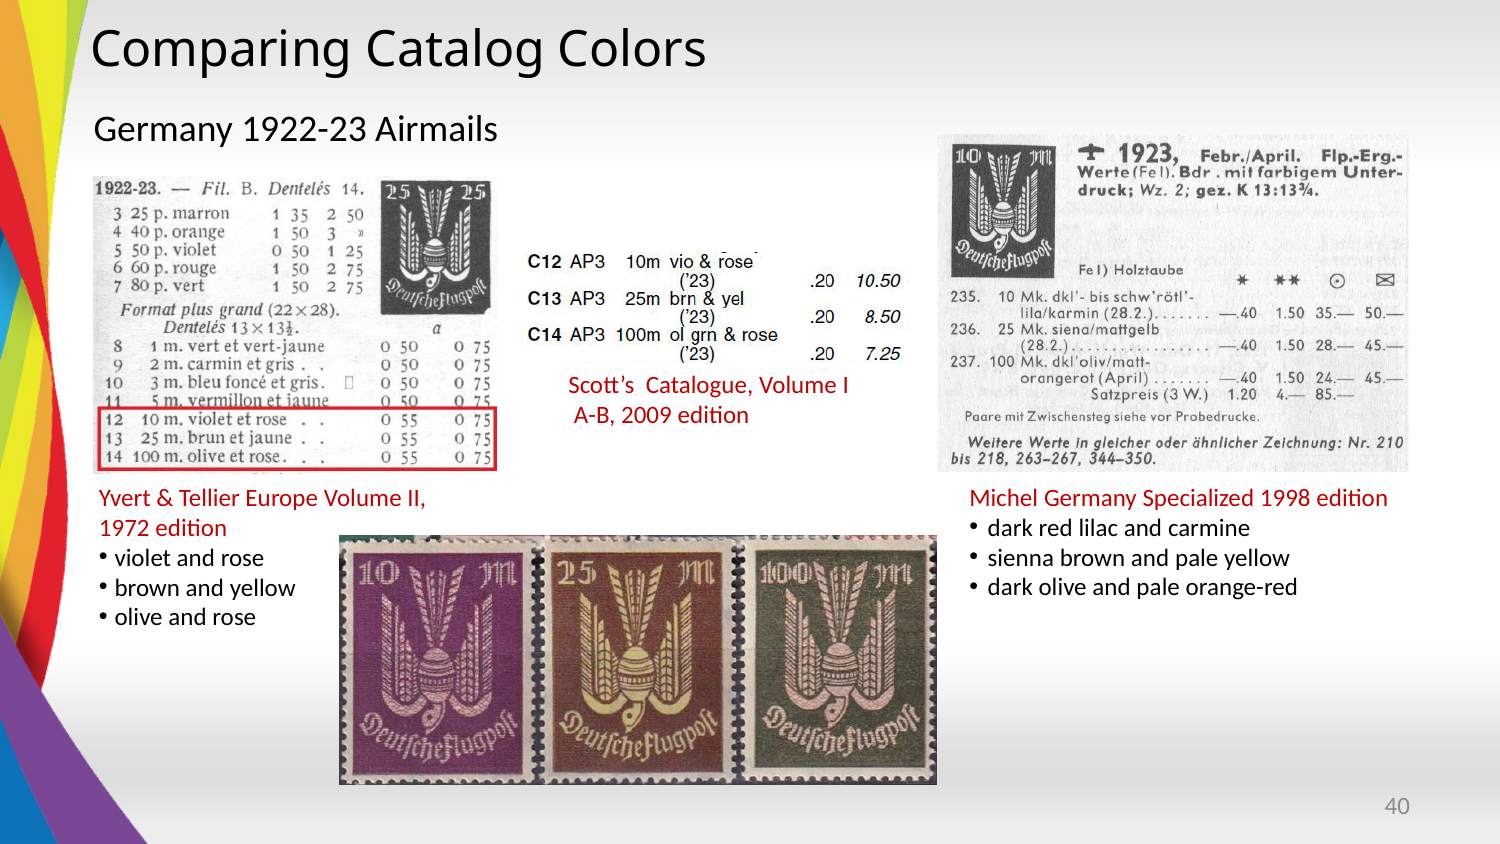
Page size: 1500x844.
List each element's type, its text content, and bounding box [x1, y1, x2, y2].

list Germany 1922-23 Airmails [78, 96, 554, 160]
text_box Yvert & Tellier Europe Volume II, 1972 edition violet and rose brown and yellow olive and rose [84, 473, 448, 639]
text_box Scott’s Catalogue, Volume I A-B, 2009 edition [553, 371, 877, 436]
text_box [937, 134, 1410, 473]
text_box Michel Germany Specialized 1998 edition dark red lilac and carmine sienna brown and pale yellow dark olive and pale orange-red [954, 480, 1405, 609]
picture [0, 0, 1500, 844]
slide_number 40 [1074, 782, 1425, 827]
title Comparing Catalog Colors [75, 21, 1425, 72]
